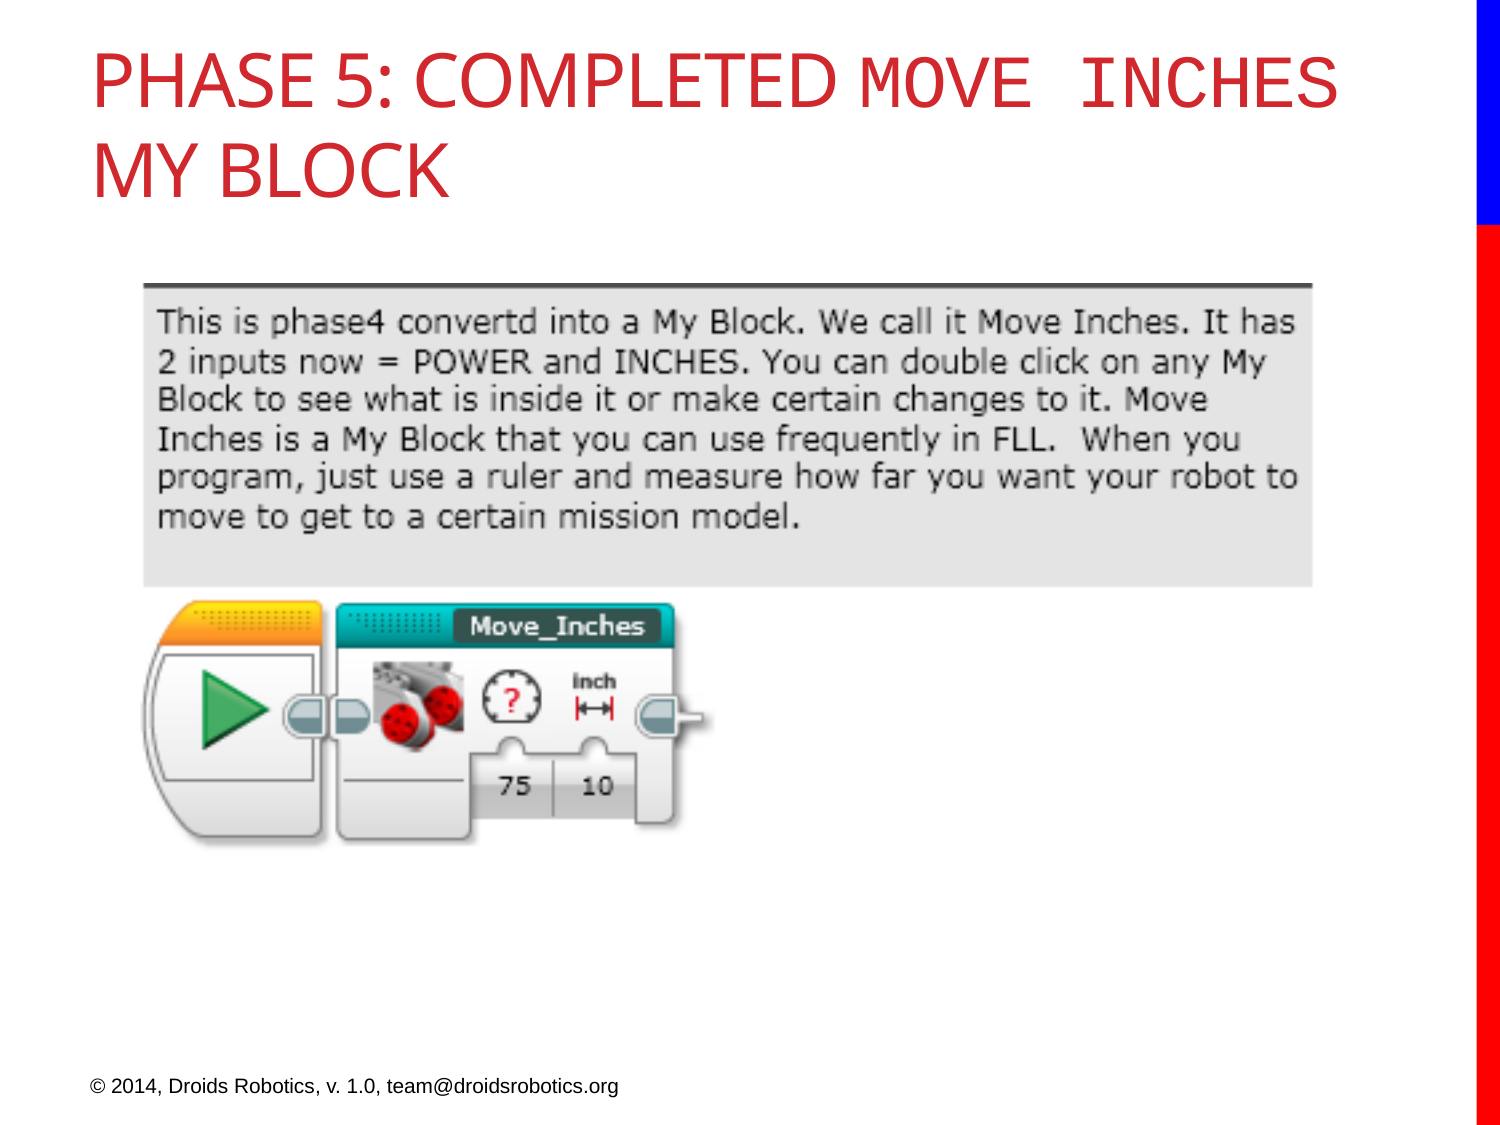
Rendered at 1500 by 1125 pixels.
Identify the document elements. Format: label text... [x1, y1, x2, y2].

title PHASE 5: COMPLETED Move InChes MY BLOCK [75, 25, 1428, 250]
footer © 2014, Droids Robotics, v. 1.0, team@droidsrobotics.org [75, 1065, 638, 1112]
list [74, 283, 1429, 1002]
